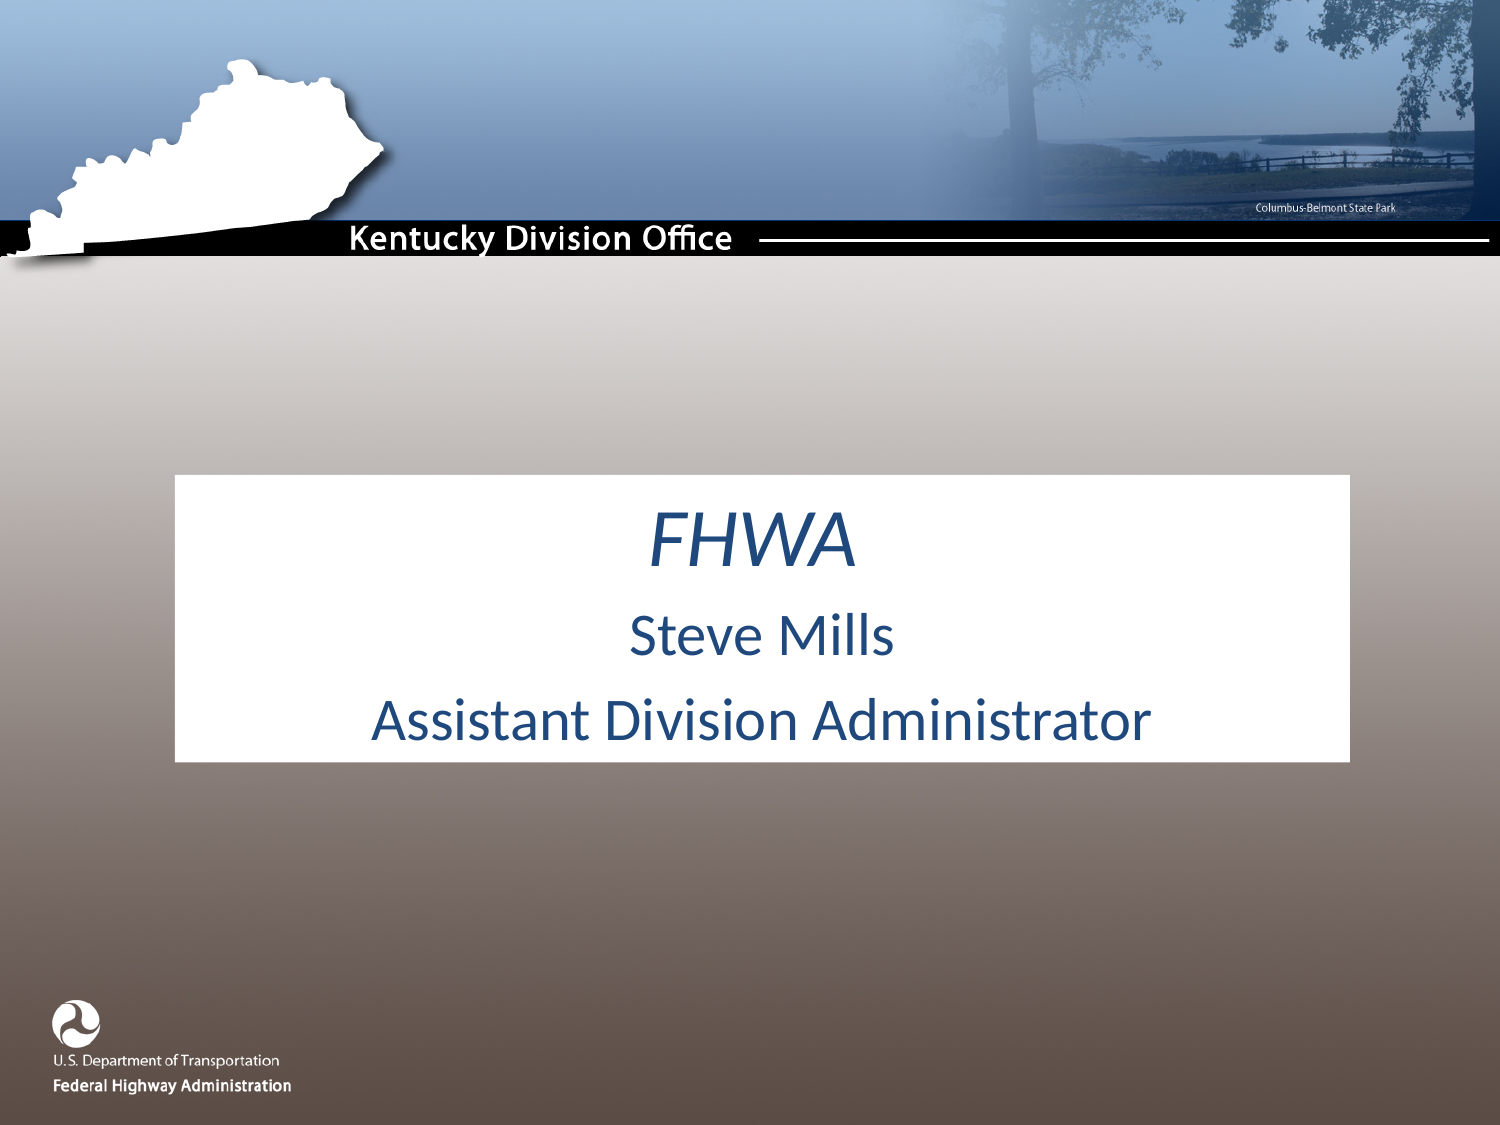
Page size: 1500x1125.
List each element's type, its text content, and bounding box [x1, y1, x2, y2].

subtitle FHWA Steve Mills Assistant Division Administrator [174, 474, 1350, 763]
picture [0, 0, 1500, 1125]
